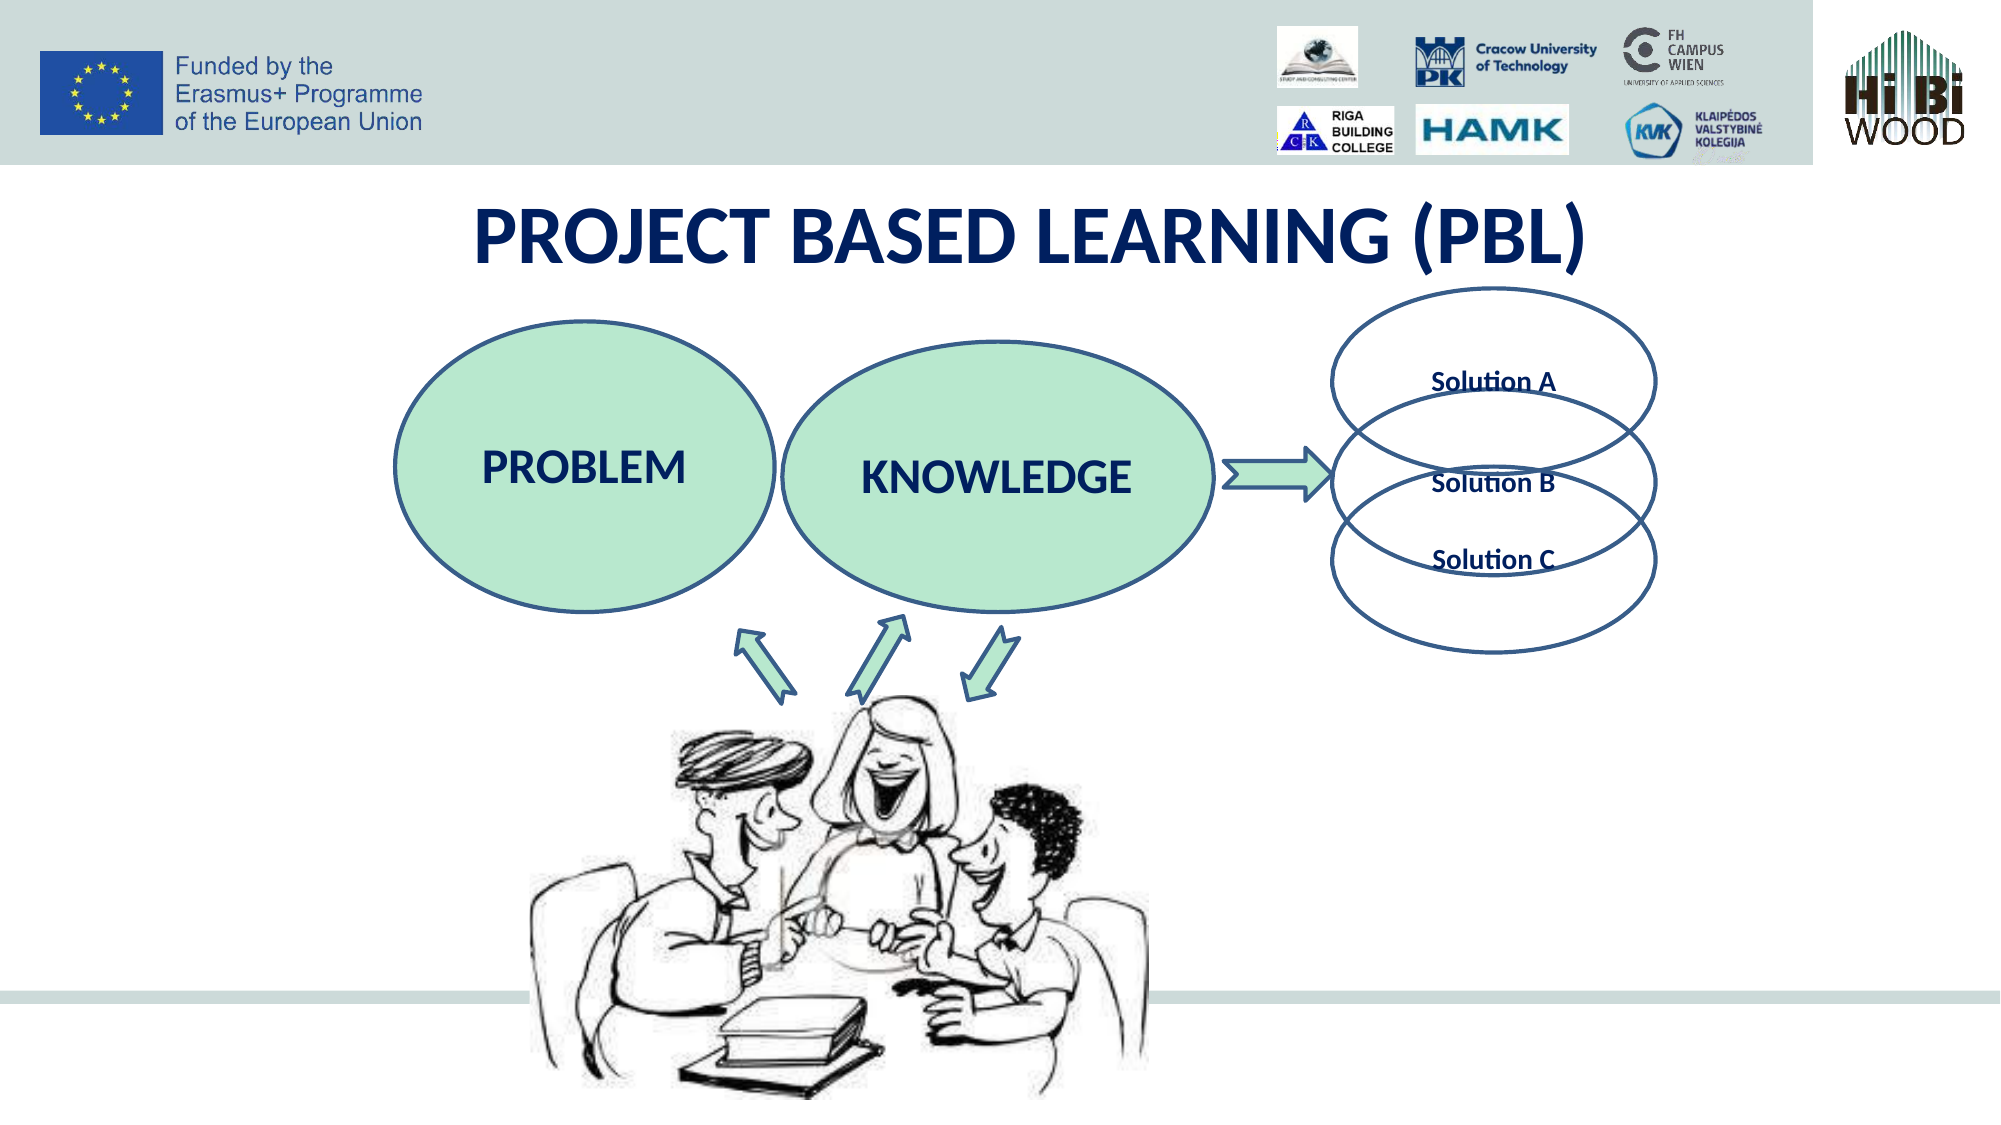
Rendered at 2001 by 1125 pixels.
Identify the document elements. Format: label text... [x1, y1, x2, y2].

text_box [1347, 432, 1371, 443]
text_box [392, 318, 1150, 1100]
picture [1621, 97, 1766, 171]
picture [40, 51, 422, 135]
picture [1277, 26, 1359, 88]
text_box [1617, 432, 1641, 443]
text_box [733, 445, 1658, 707]
picture [1415, 37, 1597, 87]
text_box Solution A [1429, 359, 1559, 397]
picture [1415, 104, 1570, 155]
picture [1844, 30, 1965, 145]
text_box [1332, 288, 1656, 443]
picture [1277, 106, 1395, 155]
picture [1621, 25, 1725, 87]
title PROJECT BASED LEARNING (PBL) [471, 178, 1599, 369]
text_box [779, 339, 1217, 443]
